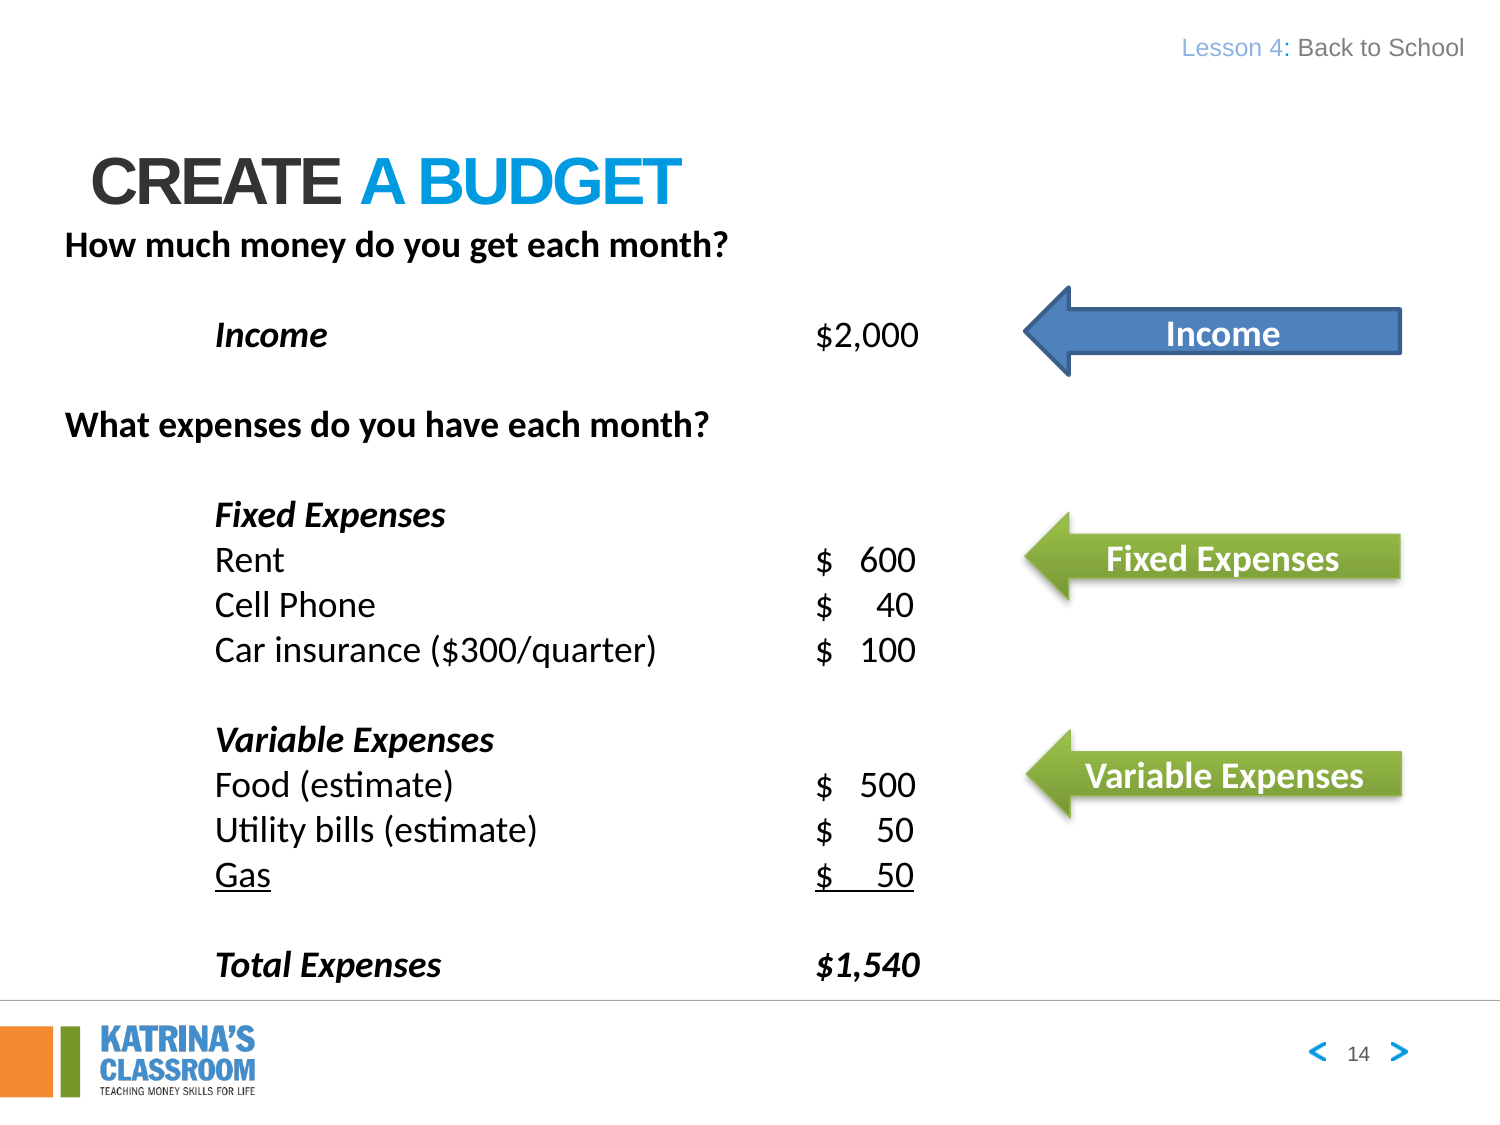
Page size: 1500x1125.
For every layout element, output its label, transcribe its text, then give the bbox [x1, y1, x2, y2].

title Create a Budget [75, 87, 1425, 220]
text_box 14 [1329, 1031, 1388, 1074]
picture [1316, 1046, 1326, 1057]
picture [0, 987, 1500, 1015]
text_box Fixed Expenses [1024, 511, 1401, 601]
picture [1396, 1042, 1409, 1050]
picture [1391, 1046, 1401, 1057]
picture [1308, 1042, 1321, 1050]
text_box Lesson 4: Back to School [600, 24, 1478, 73]
text_box Income [1022, 285, 1403, 377]
text_box Variable Expenses [1025, 729, 1403, 819]
picture [1395, 1053, 1409, 1062]
picture [1308, 1053, 1322, 1062]
text_box How much money do you get each month? Income $2,000 What expenses do you have each month? Fixed Expenses Rent $ 600 Cell Phone $ 40 Car insurance ($300/quarter) $ 100 Variable Expenses Food (estimate) $ 500 Utility bills (estimate) $ 50 Gas $ 50 Total Expenses $1,540 [49, 212, 1454, 993]
